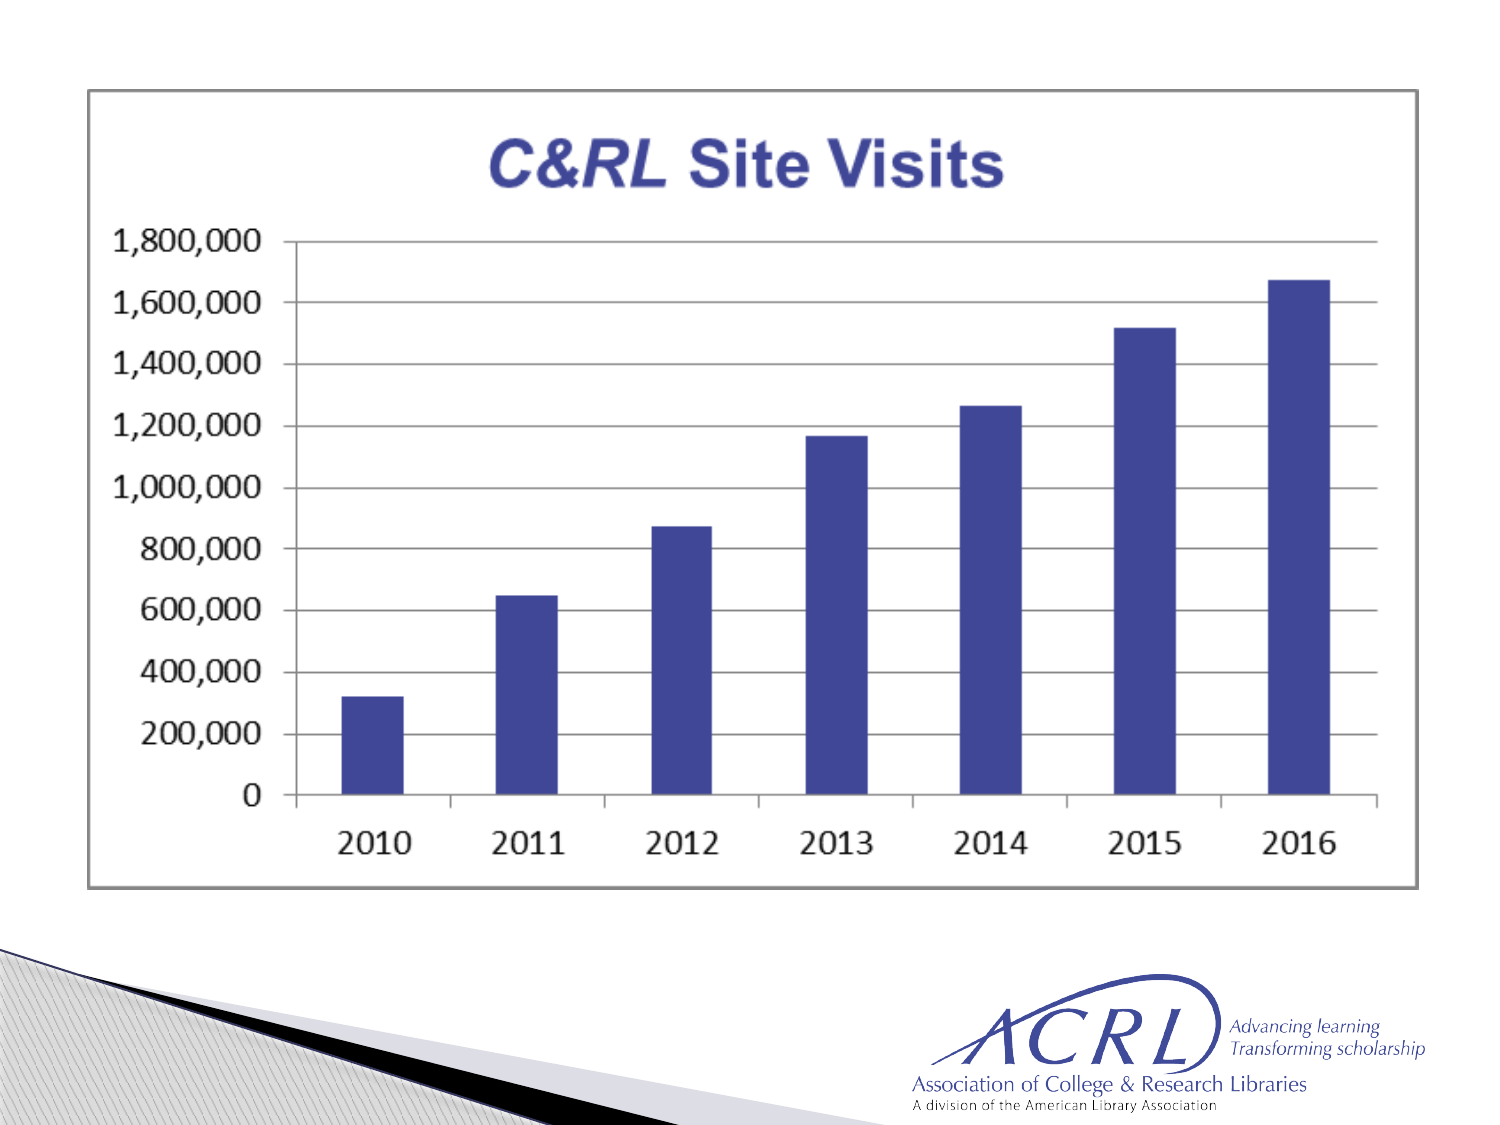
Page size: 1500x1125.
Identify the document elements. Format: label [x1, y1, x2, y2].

picture [87, 89, 1419, 890]
list [75, 45, 1425, 1005]
picture [912, 1005, 1425, 1113]
